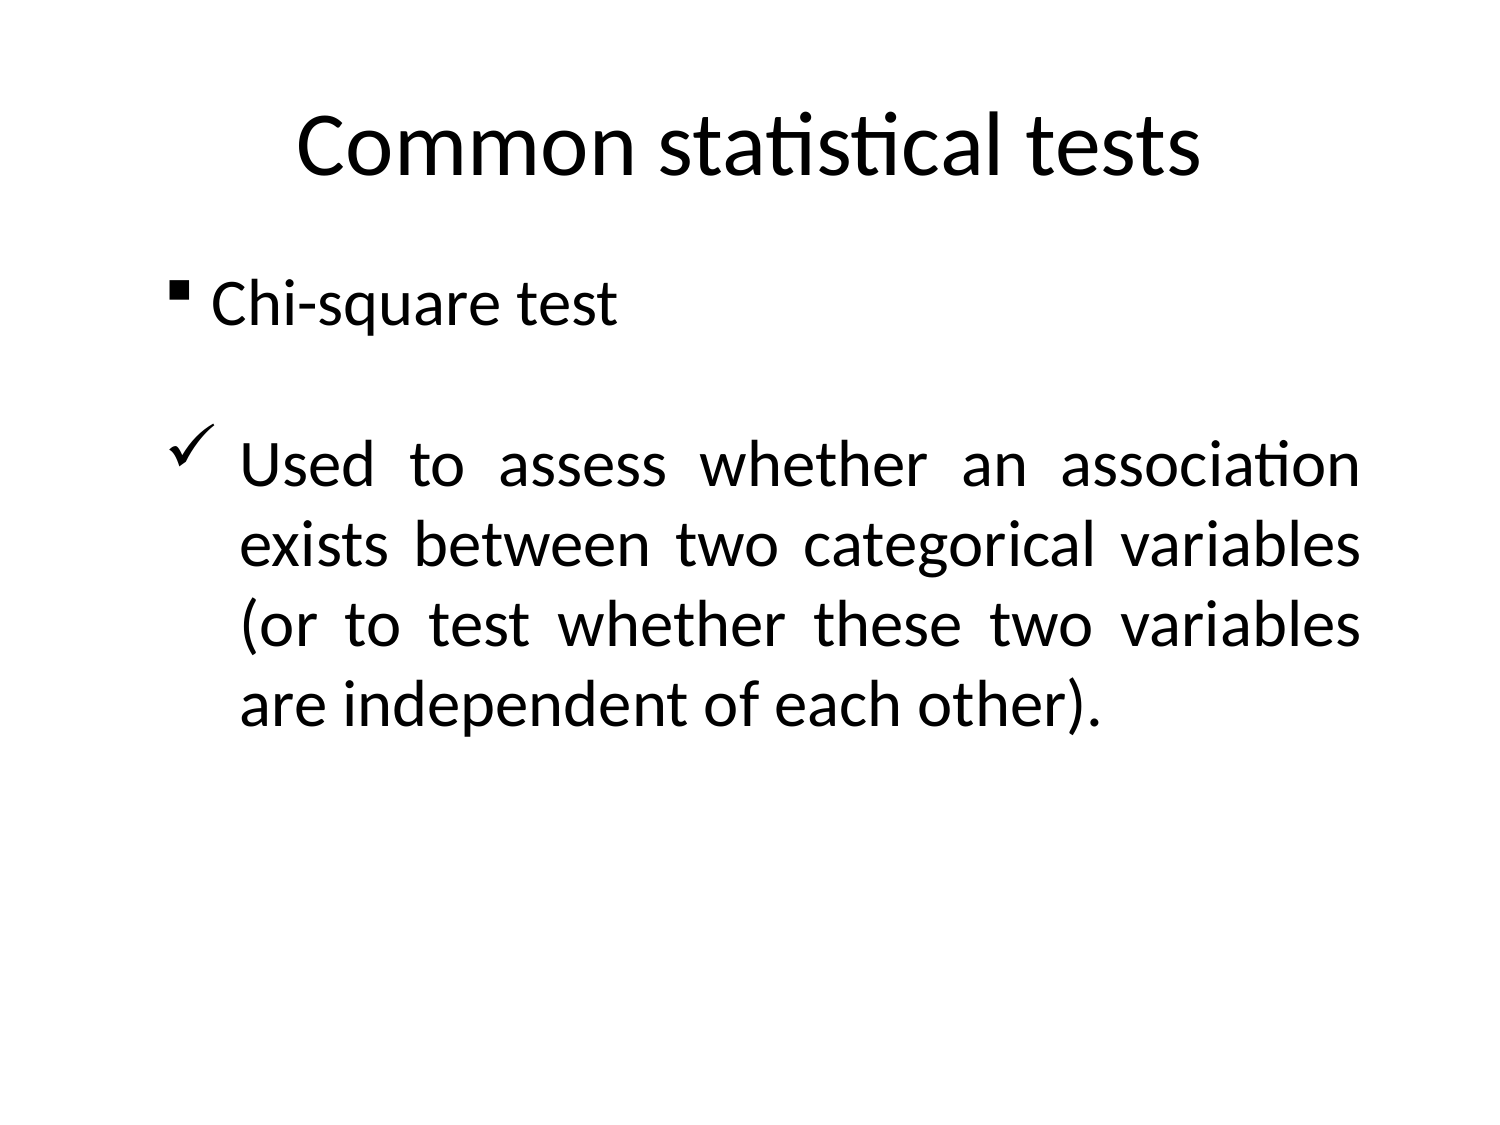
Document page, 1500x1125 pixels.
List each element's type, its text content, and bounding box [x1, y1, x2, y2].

text_box Used to assess whether an association exists between two categorical variables (or to test whether these two variables are independent of each other). [150, 412, 1378, 747]
text_box Chi-square test [149, 251, 1275, 347]
title Common statistical tests [75, 45, 1425, 233]
